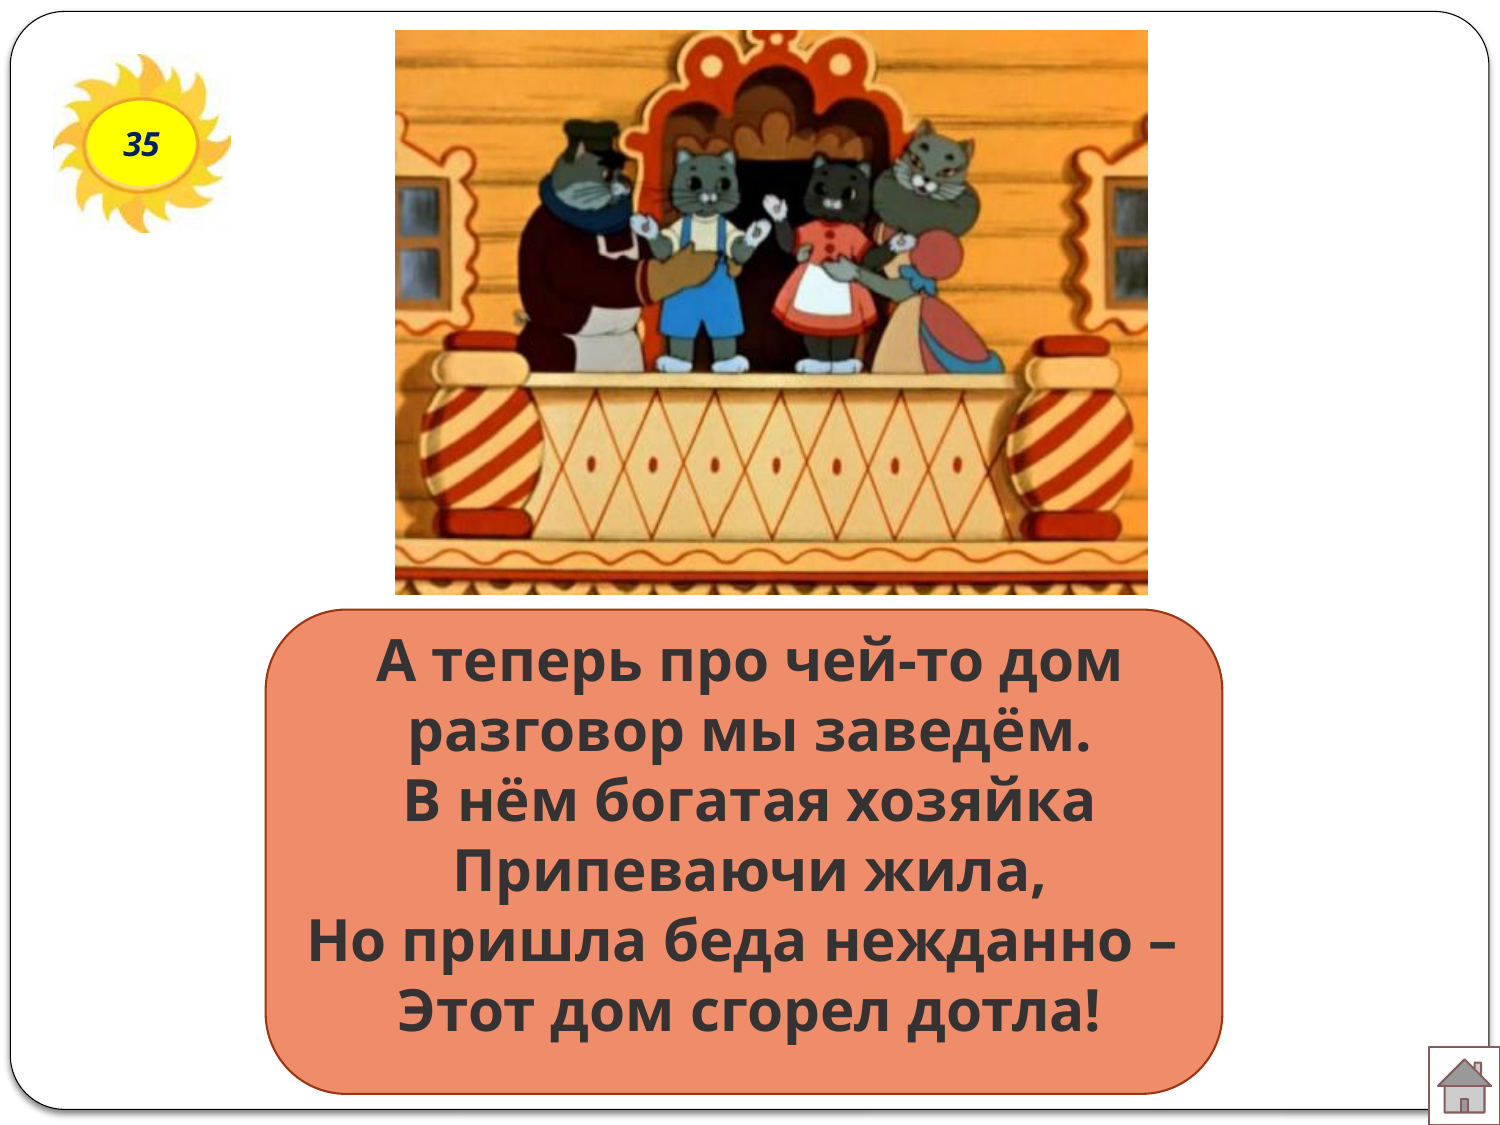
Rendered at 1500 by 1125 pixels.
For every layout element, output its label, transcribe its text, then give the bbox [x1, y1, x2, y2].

picture [52, 54, 232, 233]
text_box [313, 1059, 1210, 1095]
picture [395, 30, 1148, 596]
text_box [267, 608, 1221, 668]
text_box [1428, 1046, 1500, 1125]
title А теперь про чей-то дом разговор мы заведём. В нём богатая хозяйка Припеваючи жила, Но пришла беда нежданно – Этот дом сгорел дотла! [64, 668, 1436, 1059]
footer [150, 1012, 800, 1088]
